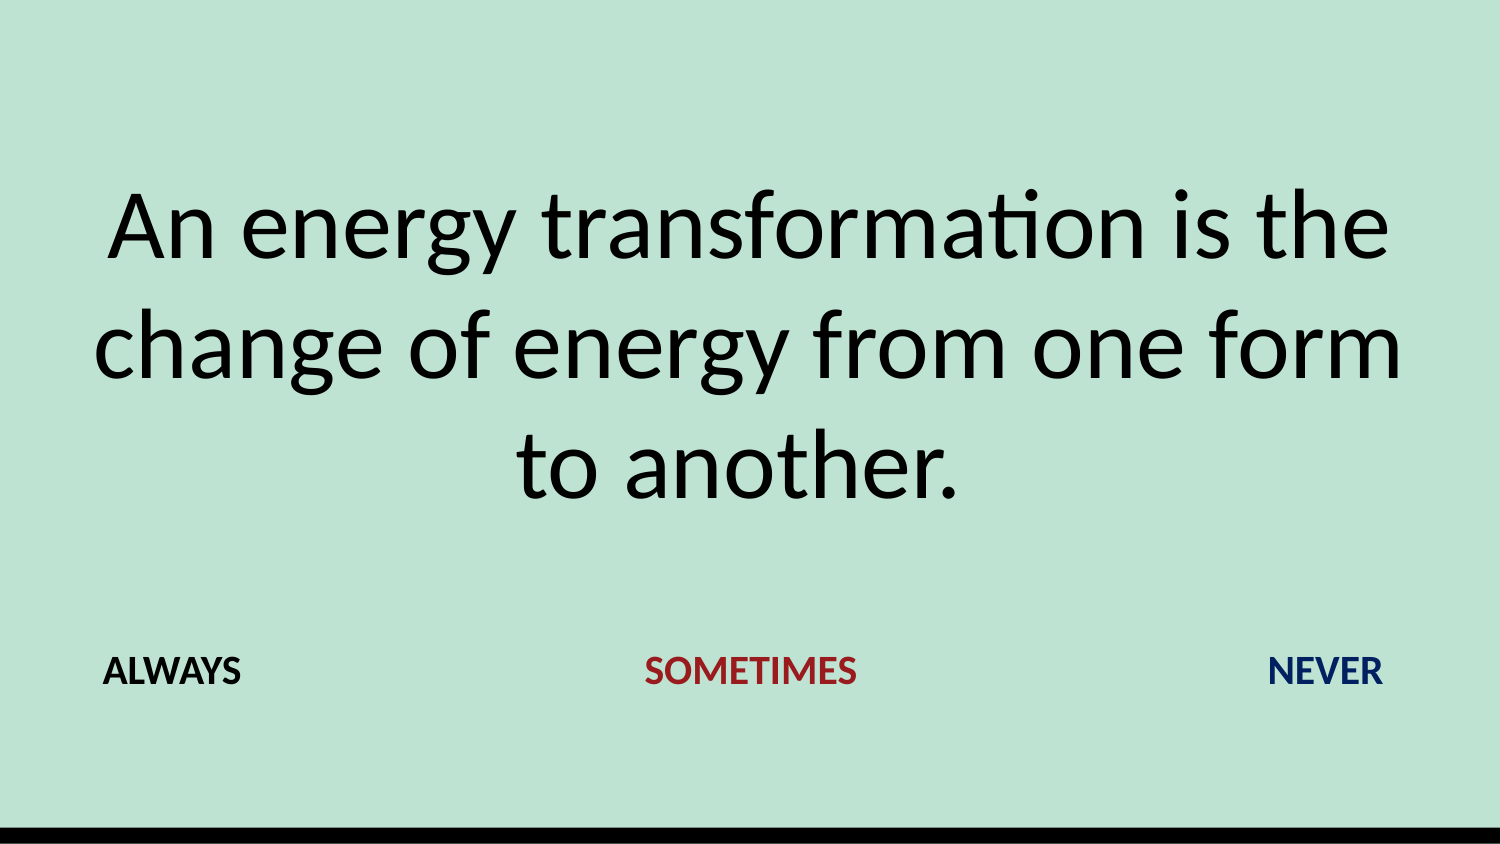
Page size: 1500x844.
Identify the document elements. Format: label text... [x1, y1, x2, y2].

title An energy transformation is the change of energy from one form to another. [51, 23, 1449, 659]
text_box ALWAYS SOMETIMES NEVER [87, 628, 1413, 769]
